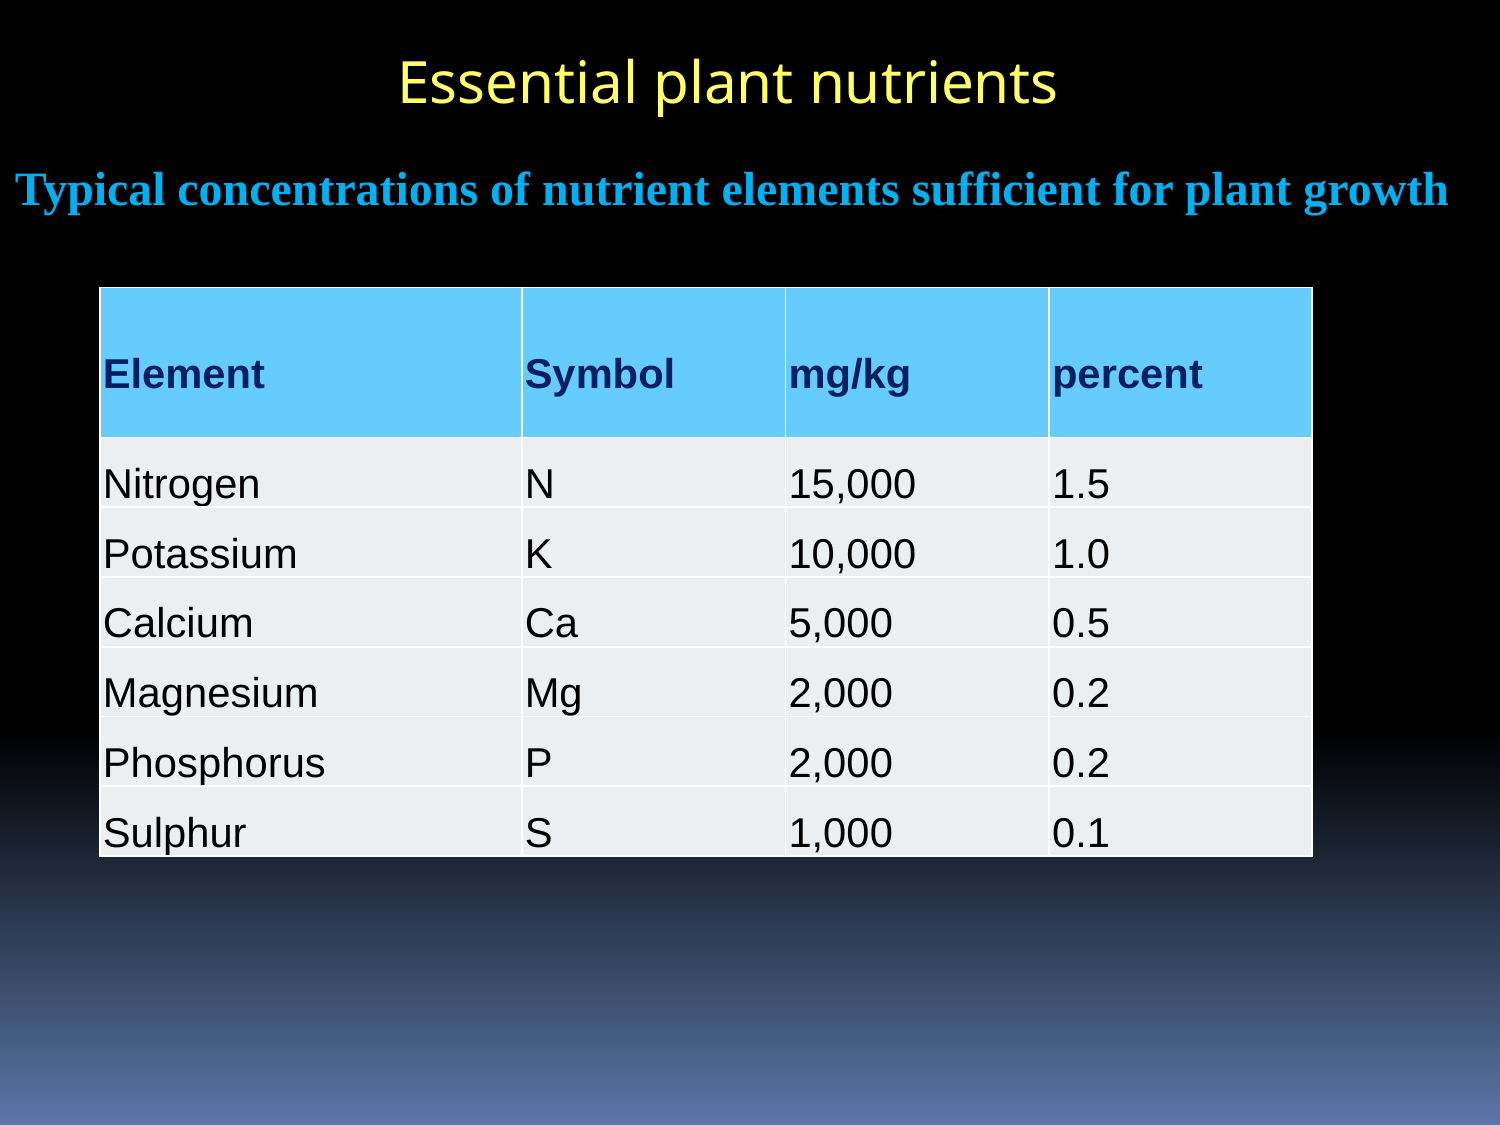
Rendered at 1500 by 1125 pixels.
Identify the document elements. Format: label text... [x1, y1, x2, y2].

table_header percent [1050, 288, 1311, 437]
table_header Element [101, 288, 521, 437]
table_cell 0.2 [1050, 717, 1311, 785]
table_cell 1.5 [1050, 438, 1311, 506]
table_cell 2,000 [786, 717, 1048, 785]
table_cell 2,000 [786, 648, 1048, 716]
table_cell 1.0 [1050, 508, 1311, 576]
table_cell 1,000 [786, 787, 1048, 855]
table_cell 15,000 [786, 438, 1048, 506]
table_cell 0.1 [1050, 787, 1311, 855]
table_cell 0.5 [1050, 578, 1311, 646]
text_box Essential plant nutrients [382, 37, 1074, 123]
table_cell Nitrogen [101, 438, 521, 506]
table_cell P [523, 717, 785, 785]
table_cell K [523, 508, 785, 576]
table_cell 5,000 [786, 578, 1048, 646]
table_cell Potassium [101, 508, 521, 576]
table_cell 0.2 [1050, 648, 1311, 716]
table_cell N [523, 438, 785, 506]
table_cell Magnesium [101, 648, 521, 716]
table_cell Mg [523, 648, 785, 716]
table_cell Calcium [101, 578, 521, 646]
table_header mg/kg [786, 288, 1048, 437]
table_cell Phosphorus [101, 717, 521, 785]
text_box Typical concentrations of nutrient elements sufficient for plant growth [0, 149, 1500, 223]
table_cell 10,000 [786, 508, 1048, 576]
table_cell Ca [523, 578, 785, 646]
table_header Symbol [523, 288, 785, 437]
table_cell S [523, 787, 785, 855]
table_cell Sulphur [101, 787, 521, 855]
